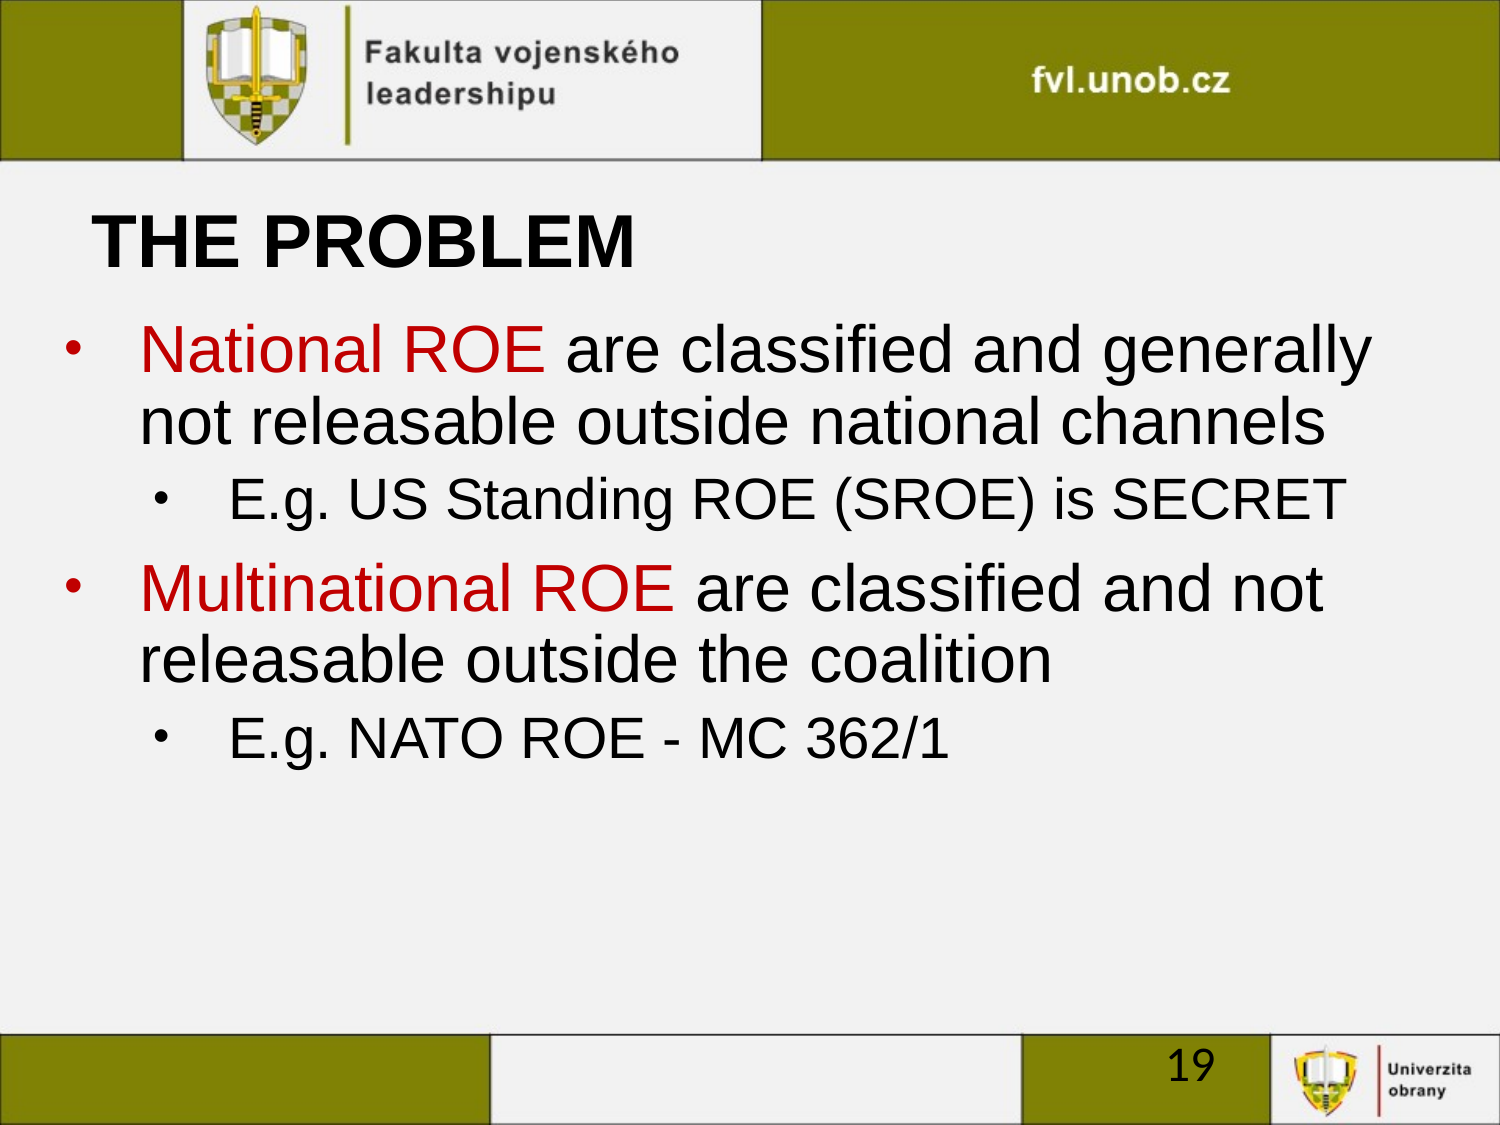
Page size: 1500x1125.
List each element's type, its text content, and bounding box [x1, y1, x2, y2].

title THE PROBLEM [76, 179, 1427, 307]
picture [0, 0, 1500, 1125]
list National ROE are classified and generally not releasable outside national channels E.g. US Standing ROE (SROE) is SECRET Multinational ROE are classified and not releasable outside the coalition E.g. NATO ROE - MC 362/1 [19, 307, 1485, 1025]
slide_number 19 [1149, 1024, 1500, 1100]
